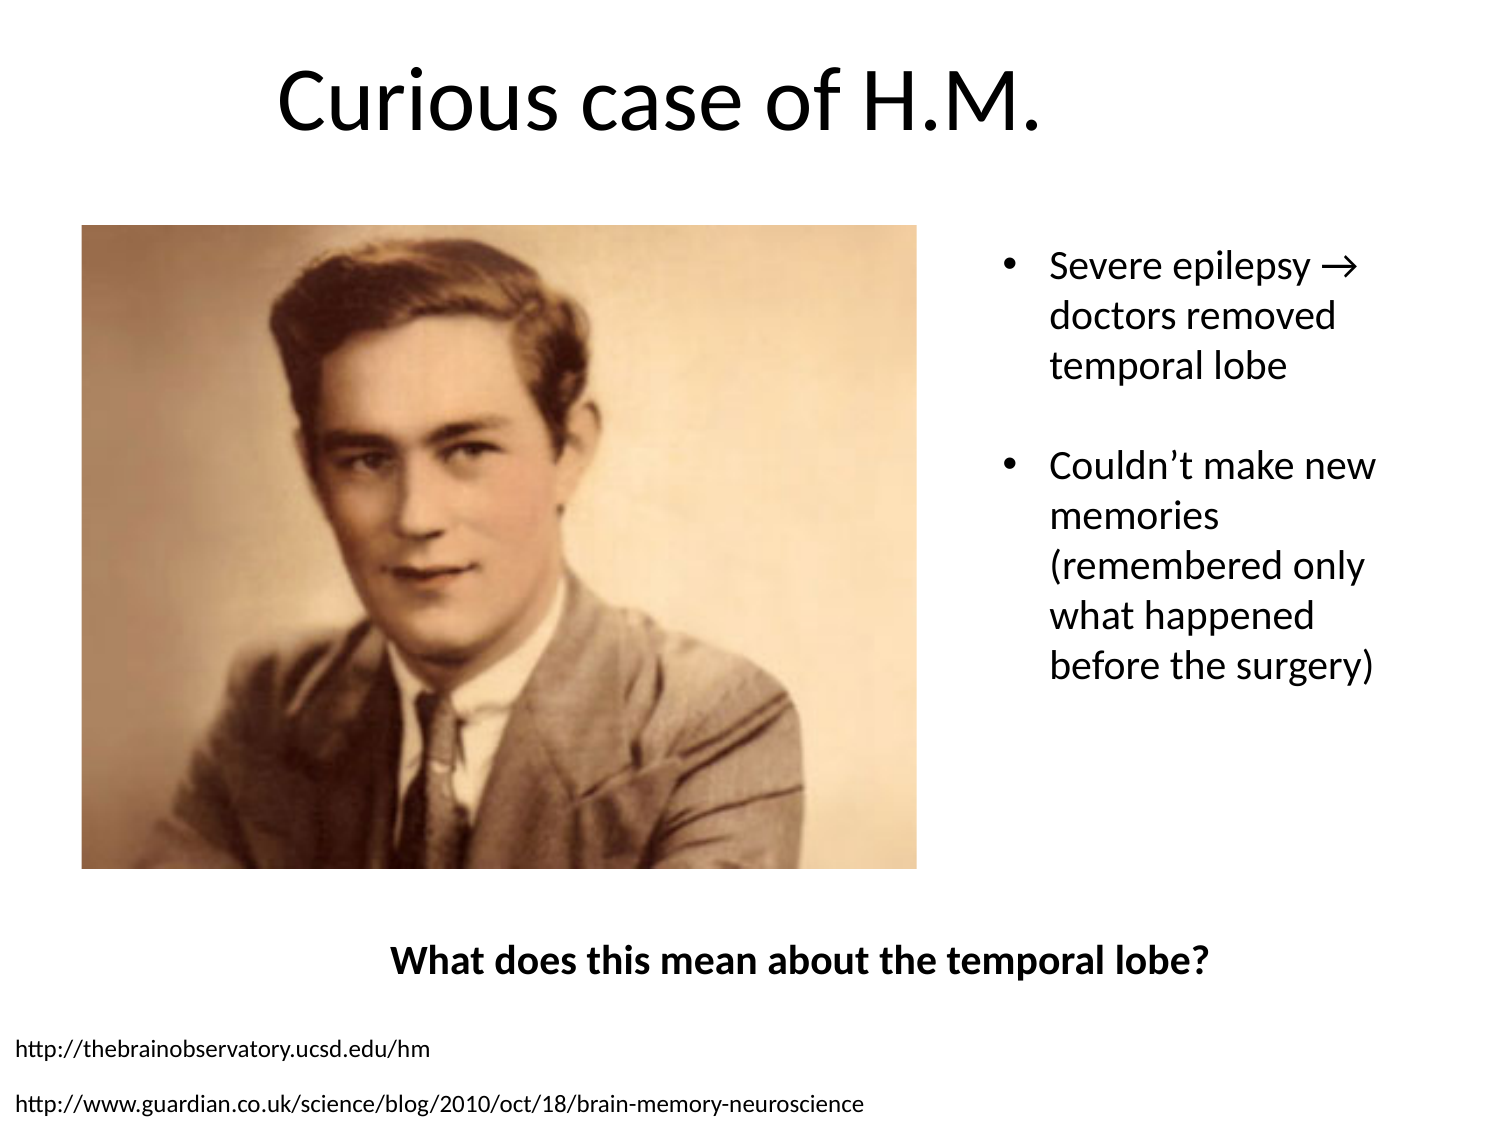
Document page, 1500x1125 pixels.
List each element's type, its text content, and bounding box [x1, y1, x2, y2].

text_box What does this mean about the temporal lobe? [375, 924, 1400, 991]
title Curious case of H.M. [262, 0, 1217, 188]
picture [81, 224, 917, 869]
text_box http://thebrainobservatory.ucsd.edu/hm [0, 1025, 450, 1071]
text_box Severe epilepsy → doctors removed temporal lobe Couldn’t make new memories (remembered only what happened before the surgery) [987, 230, 1450, 700]
text_box http://www.guardian.co.uk/science/blog/2010/oct/18/brain-memory-neuroscience [0, 1079, 955, 1125]
